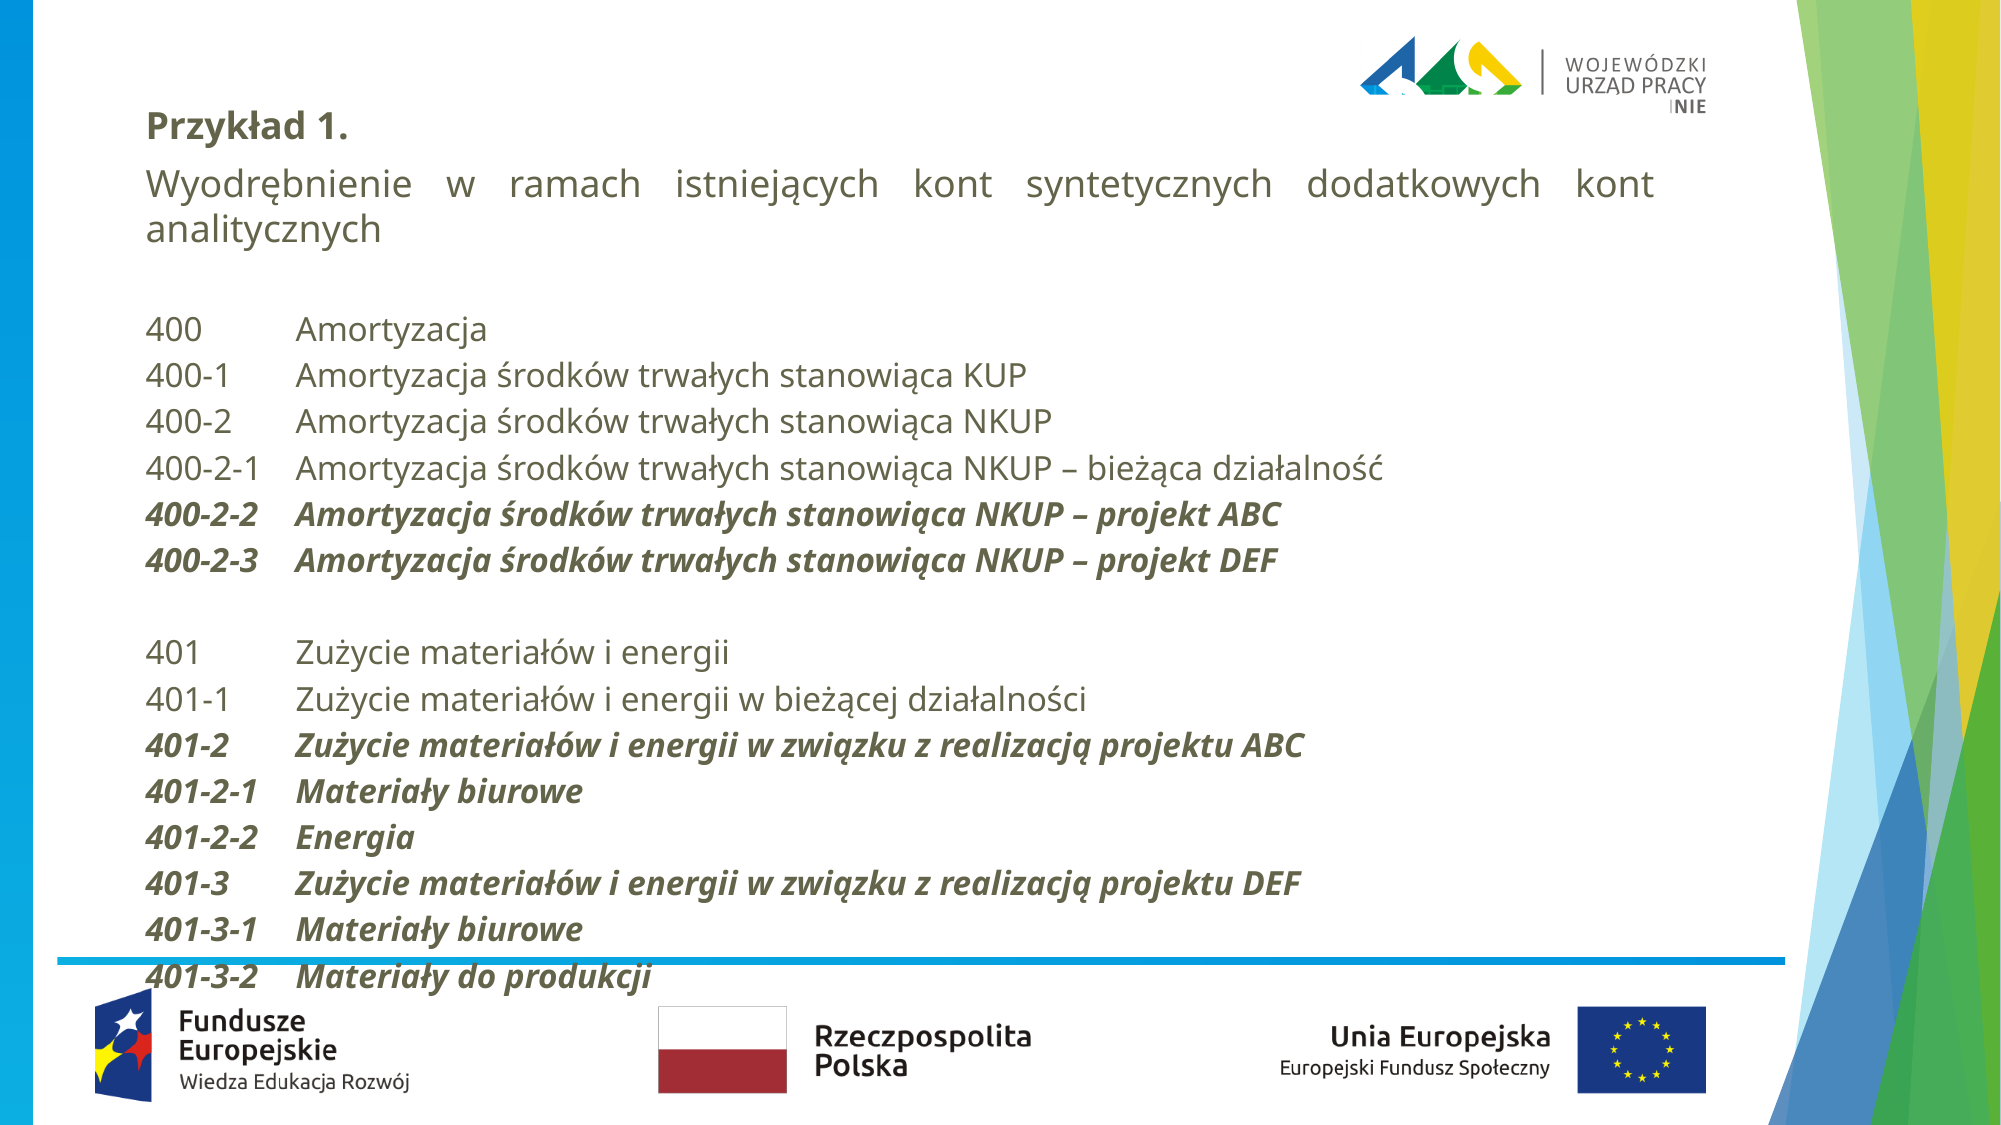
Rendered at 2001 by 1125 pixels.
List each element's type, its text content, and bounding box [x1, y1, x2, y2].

picture [95, 988, 1706, 1102]
picture [1360, 36, 1706, 131]
text_box Przykład 1. Wyodrębnienie w ramach istniejących kont syntetycznych dodatkowych kont analitycznych 400 Amortyzacja 400-1 Amortyzacja środków trwałych stanowiąca KUP 400-2 Amortyzacja środków trwałych stanowiąca NKUP 400-2-1 Amortyzacja środków trwałych stanowiąca NKUP – bieżąca działalność 400-2-2 Amortyzacja środków trwałych stanowiąca NKUP – projekt ABC 400-2-3 Amortyzacja środków trwałych stanowiąca NKUP – projekt DEF 401 Zużycie materiałów i energii 401-1 Zużycie materiałów i energii w bieżącej działalności 401-2 Zużycie materiałów i energii w związku z realizacją projektu ABC 401-2-1 Materiały biurowe 401-2-2 Energia 401-3 Zużycie materiałów i energii w związku z realizacją projektu DEF 401-3-1 Materiały biurowe 401-3-2 Materiały do produkcji [130, 94, 1672, 828]
